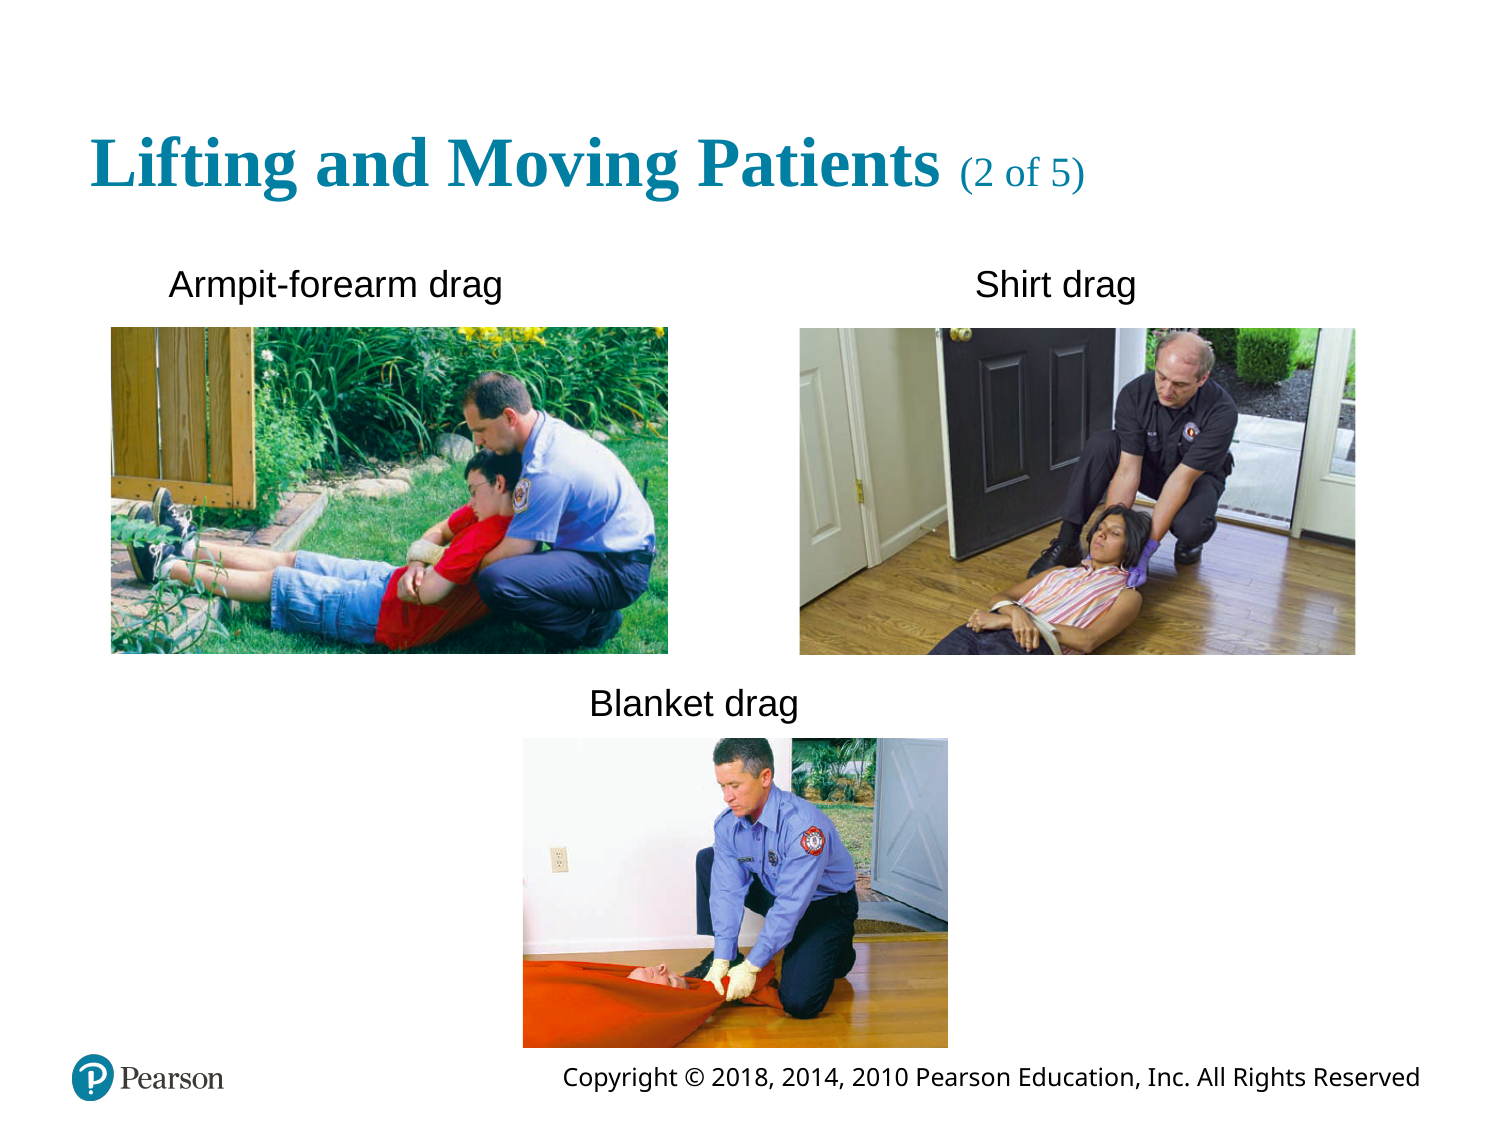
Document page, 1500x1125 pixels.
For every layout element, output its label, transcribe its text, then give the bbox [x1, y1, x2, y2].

picture [522, 737, 949, 1048]
title Lifting and Moving Patients (2 of 5) [75, 35, 1425, 216]
list Armpit-forearm drag [153, 245, 565, 307]
picture [72, 1087, 83, 1101]
list Blanket drag [574, 664, 825, 733]
picture [80, 1063, 106, 1088]
picture [72, 1054, 88, 1070]
picture [110, 326, 669, 655]
list Shirt drag [959, 245, 1196, 307]
picture [799, 328, 1356, 655]
picture [98, 1054, 224, 1101]
